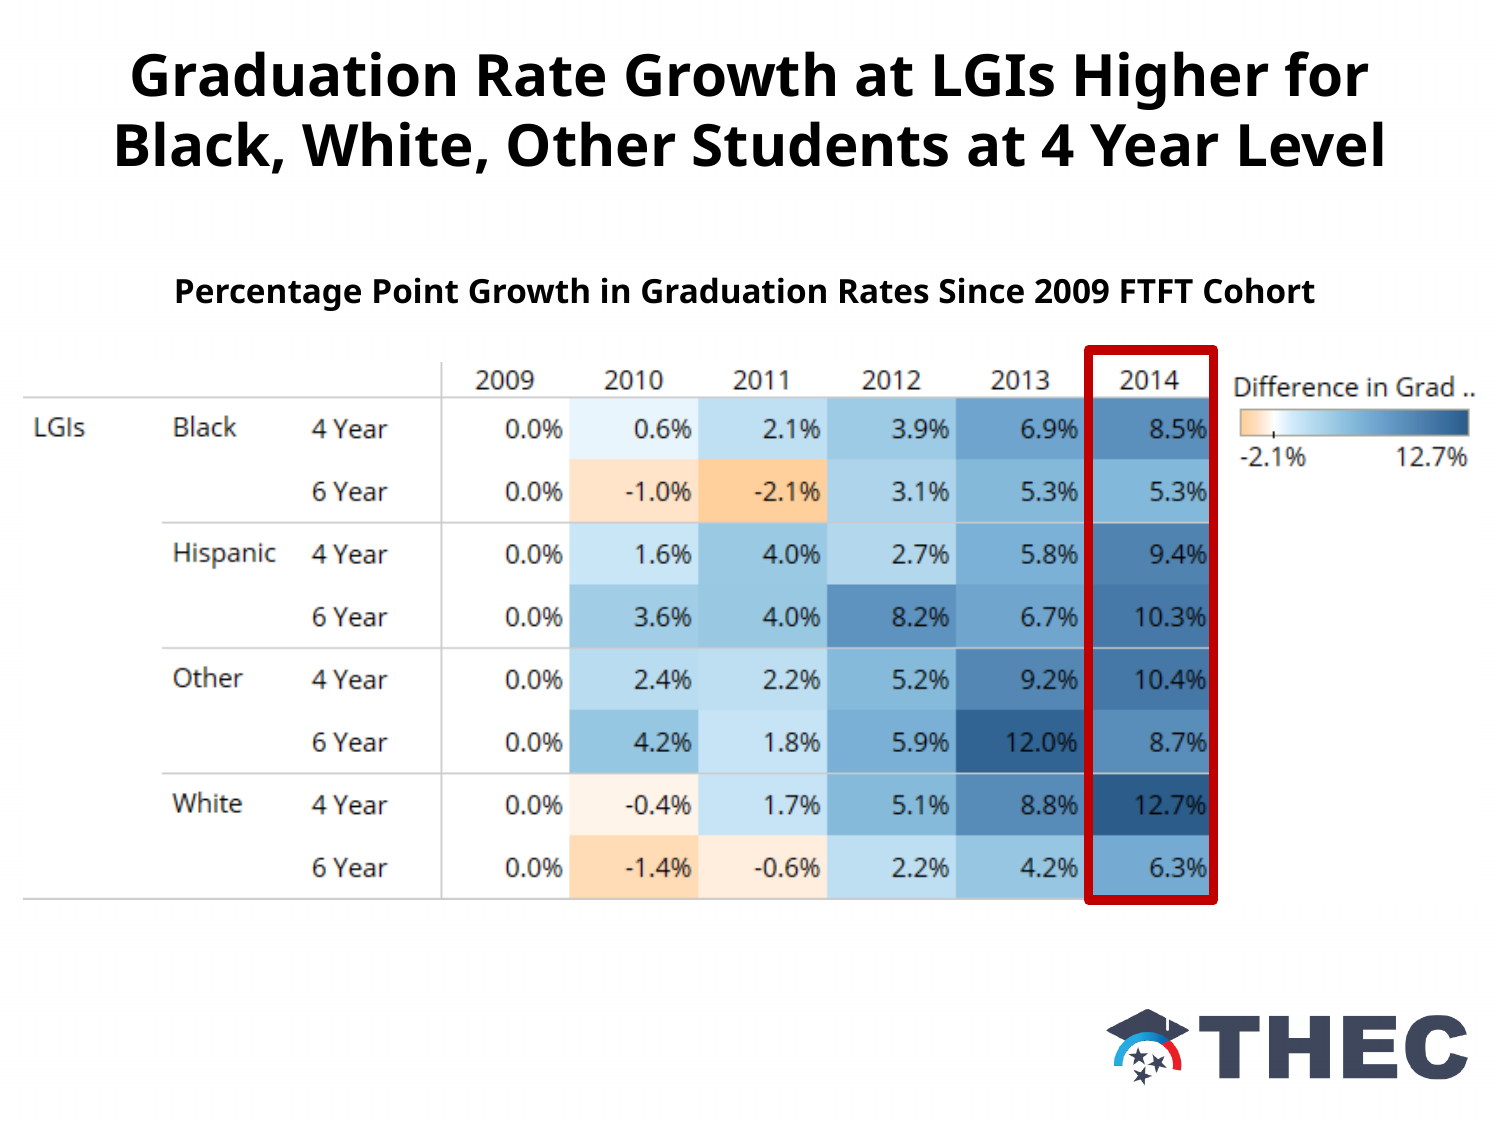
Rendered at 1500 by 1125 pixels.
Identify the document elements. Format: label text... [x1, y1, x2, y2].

text_box Graduation Rate Growth at LGIs Higher for Black, White, Other Students at 4 Year Level [74, 14, 1425, 202]
picture [0, 0, 1500, 1125]
text_box Percentage Point Growth in Graduation Rates Since 2009 FTFT Cohort [143, 262, 1357, 318]
text_box [1087, 348, 1216, 360]
